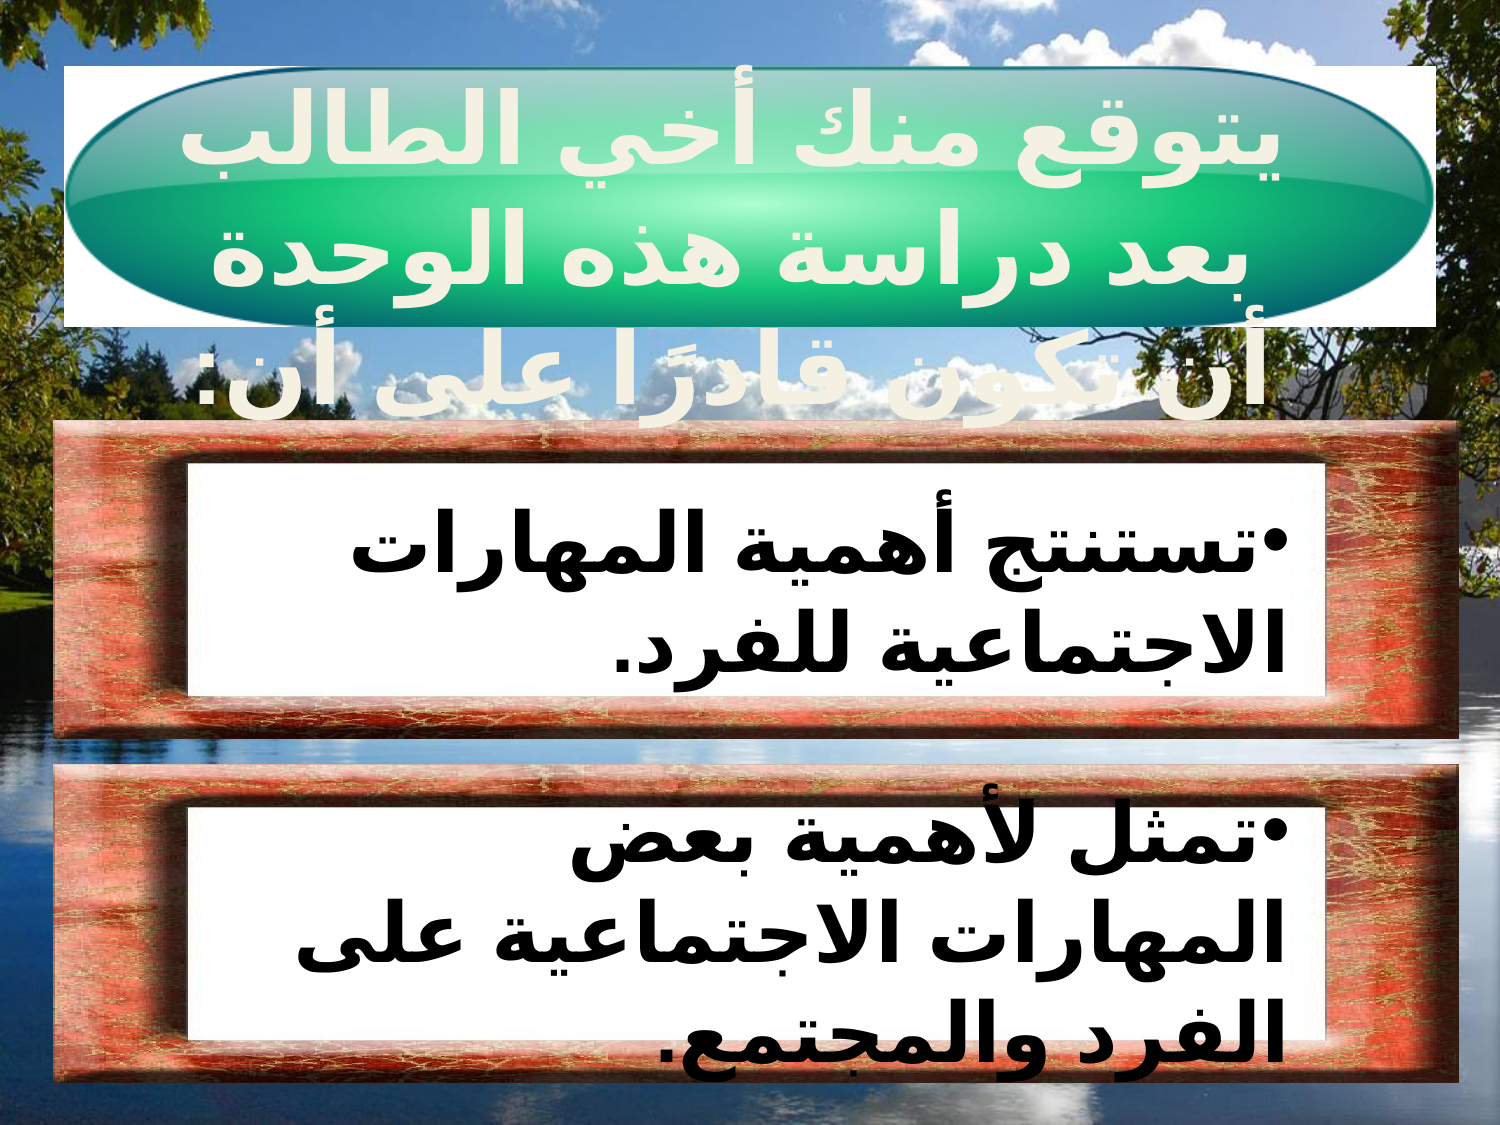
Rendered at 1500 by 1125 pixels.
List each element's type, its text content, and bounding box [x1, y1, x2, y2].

text_box يتوقع منك أخي الطالب بعد دراسة هذه الوحدة أن تكون قادرًا على أن: [123, 56, 1341, 64]
picture [0, 0, 1500, 1125]
